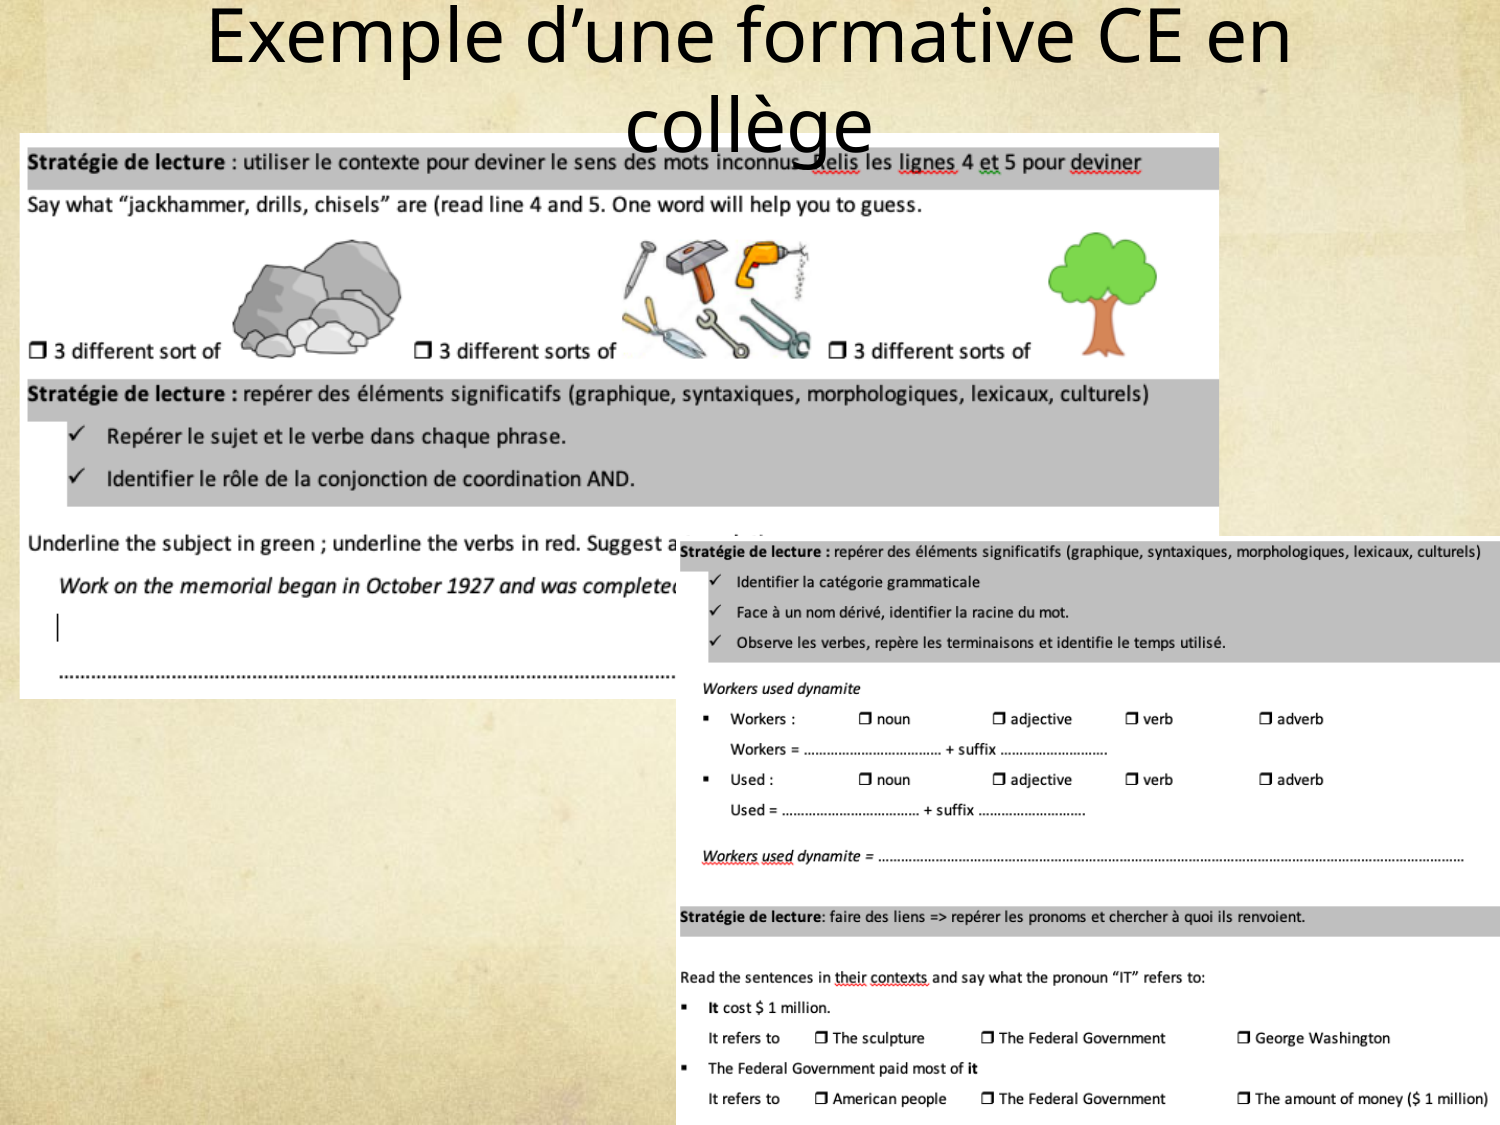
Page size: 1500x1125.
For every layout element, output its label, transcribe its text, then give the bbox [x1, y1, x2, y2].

picture [0, 0, 1500, 1125]
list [18, 132, 1220, 699]
title Exemple d’une formative CE en collège [150, 21, 1350, 134]
